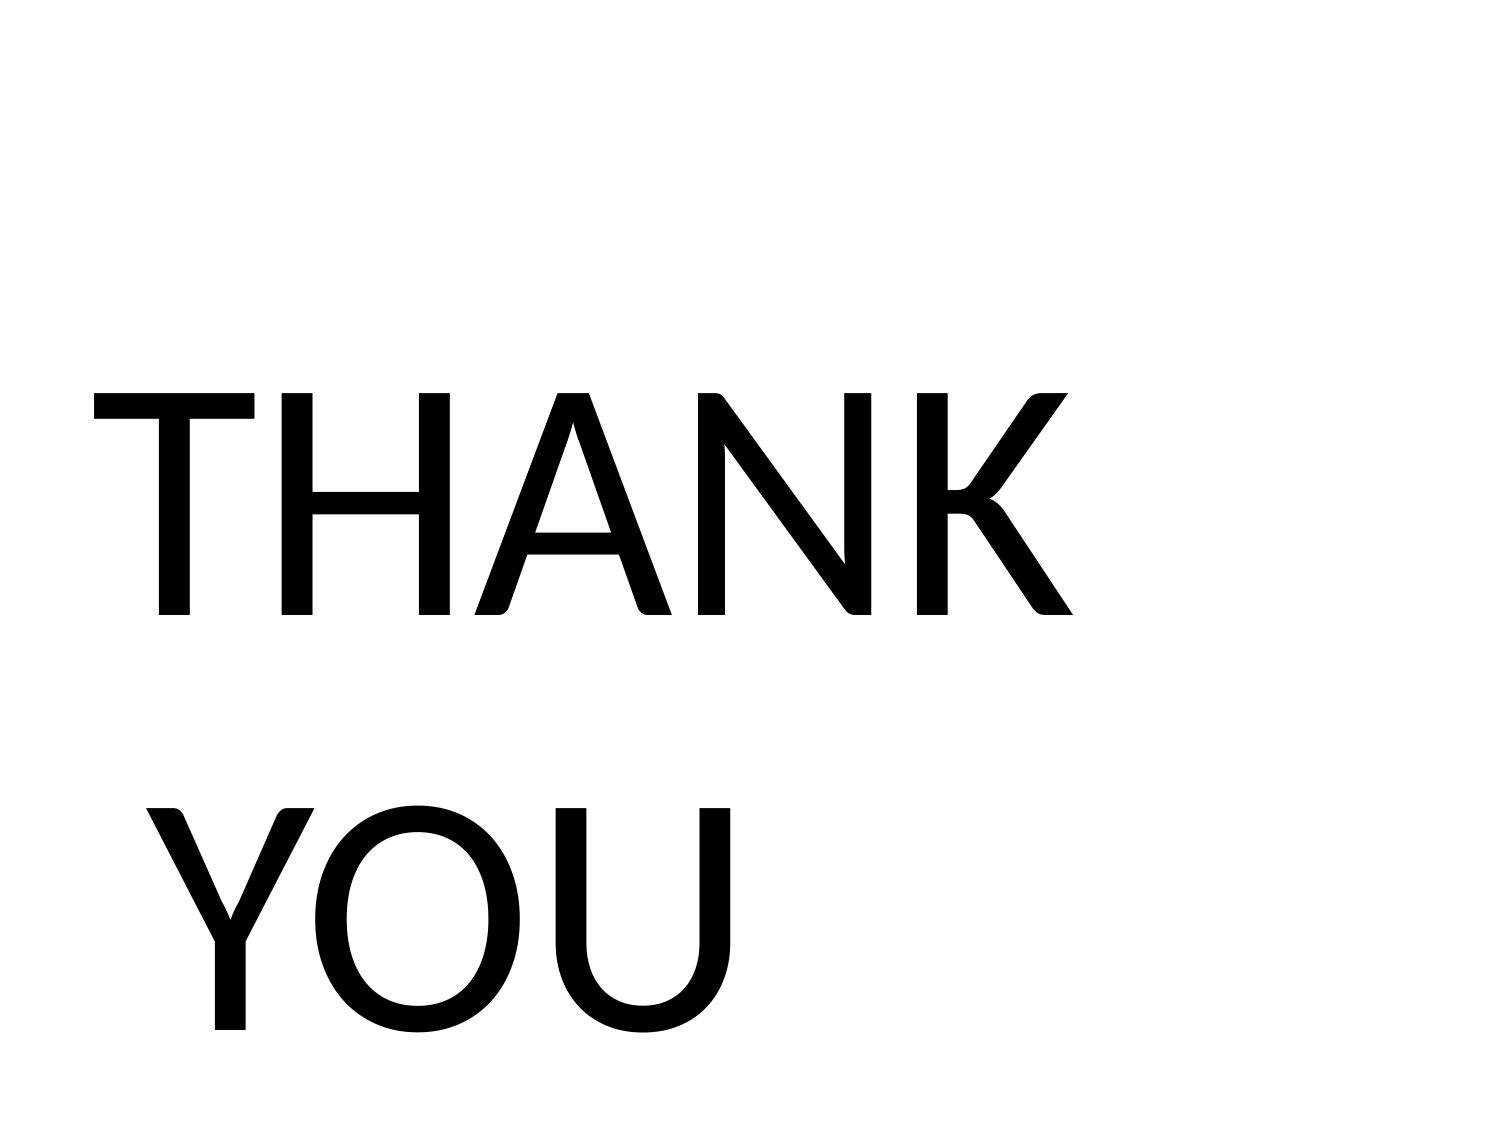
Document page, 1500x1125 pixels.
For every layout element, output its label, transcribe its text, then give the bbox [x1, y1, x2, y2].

list THANK YOU [75, 262, 1425, 1005]
